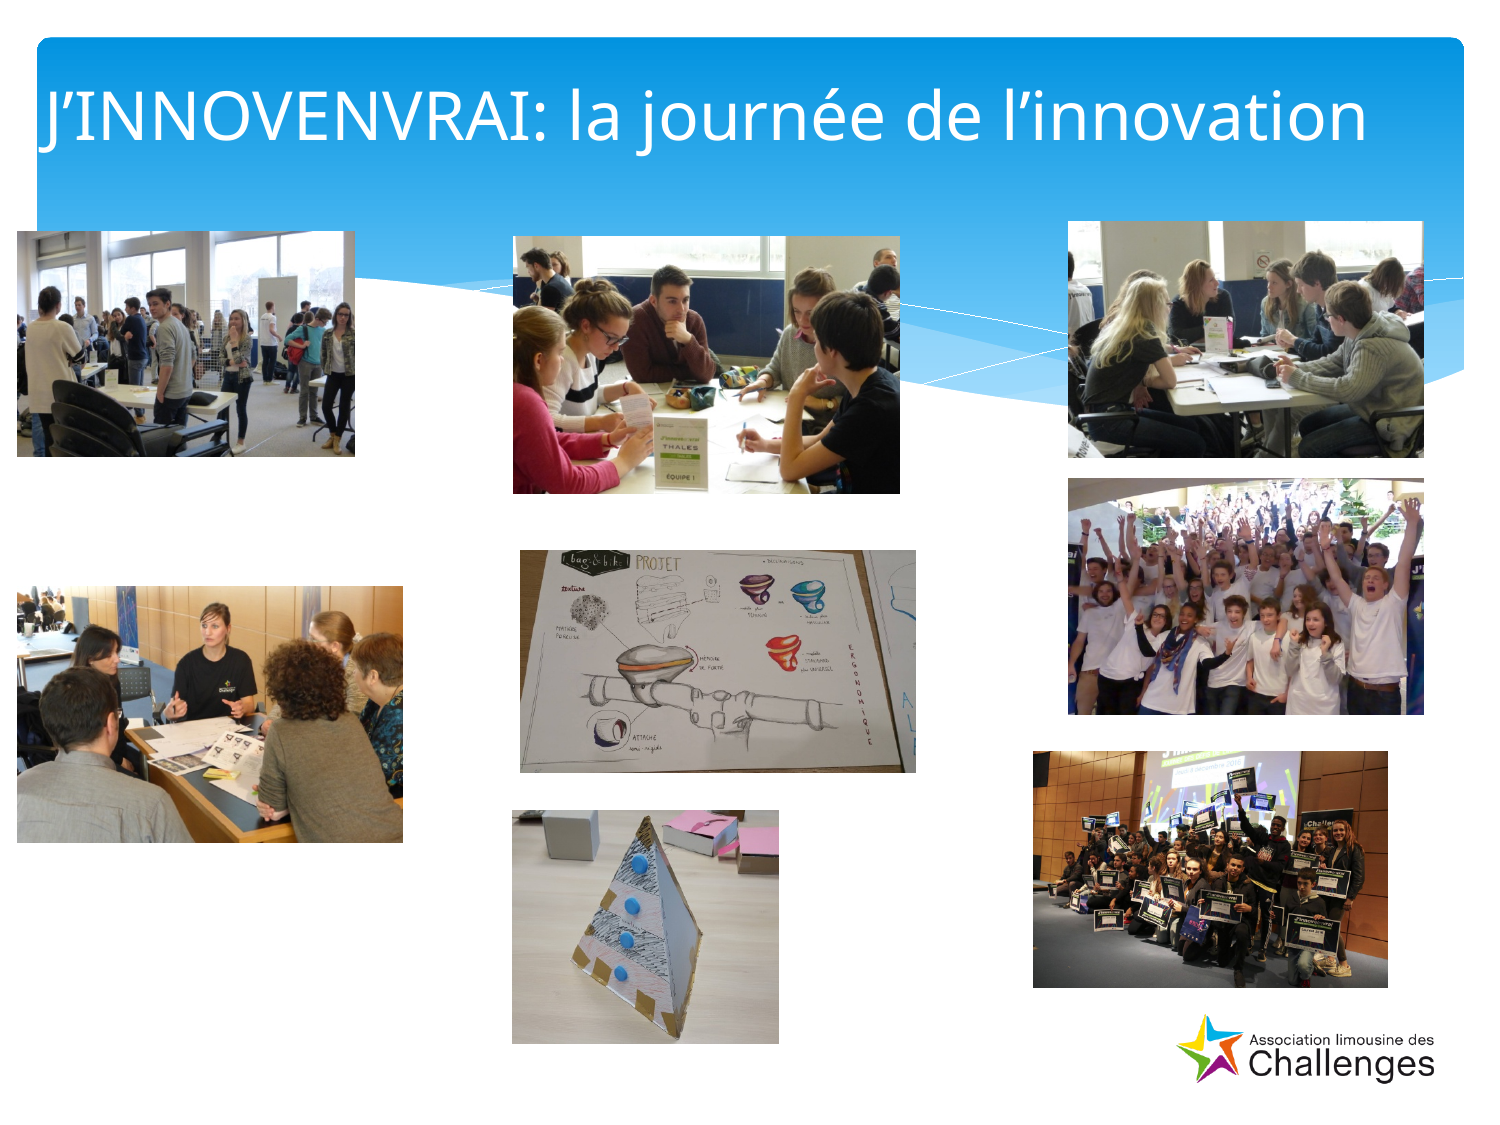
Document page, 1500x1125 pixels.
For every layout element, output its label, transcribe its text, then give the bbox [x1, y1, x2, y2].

picture [520, 550, 916, 774]
picture [1033, 751, 1388, 988]
picture [1166, 1003, 1444, 1094]
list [512, 810, 780, 1044]
picture [513, 236, 900, 494]
picture [1068, 220, 1424, 458]
title J’INNOVENVRAI: la journée de l’innovation [29, 30, 1471, 197]
picture [17, 585, 404, 844]
picture [17, 231, 355, 457]
picture [1068, 478, 1424, 715]
